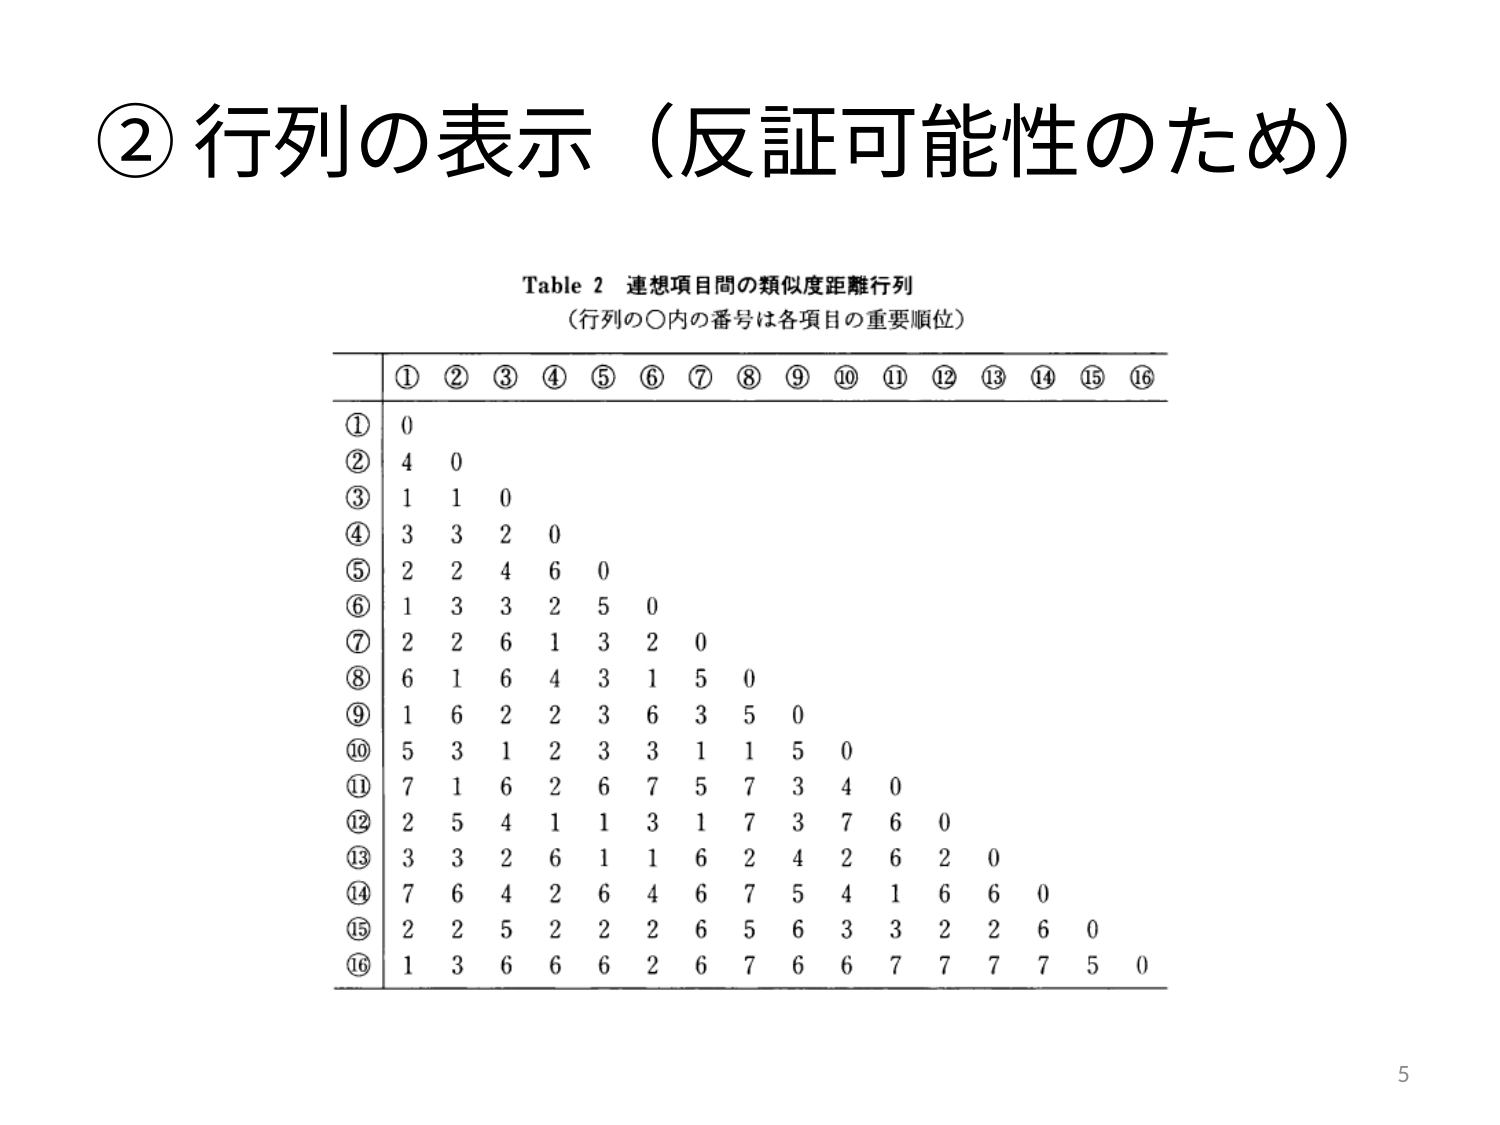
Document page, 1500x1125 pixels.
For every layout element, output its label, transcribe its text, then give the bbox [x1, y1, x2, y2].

slide_number 5 [1074, 1042, 1425, 1103]
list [322, 262, 1178, 1006]
title ②行列の表示（反証可能性のため） [75, 45, 1425, 233]
